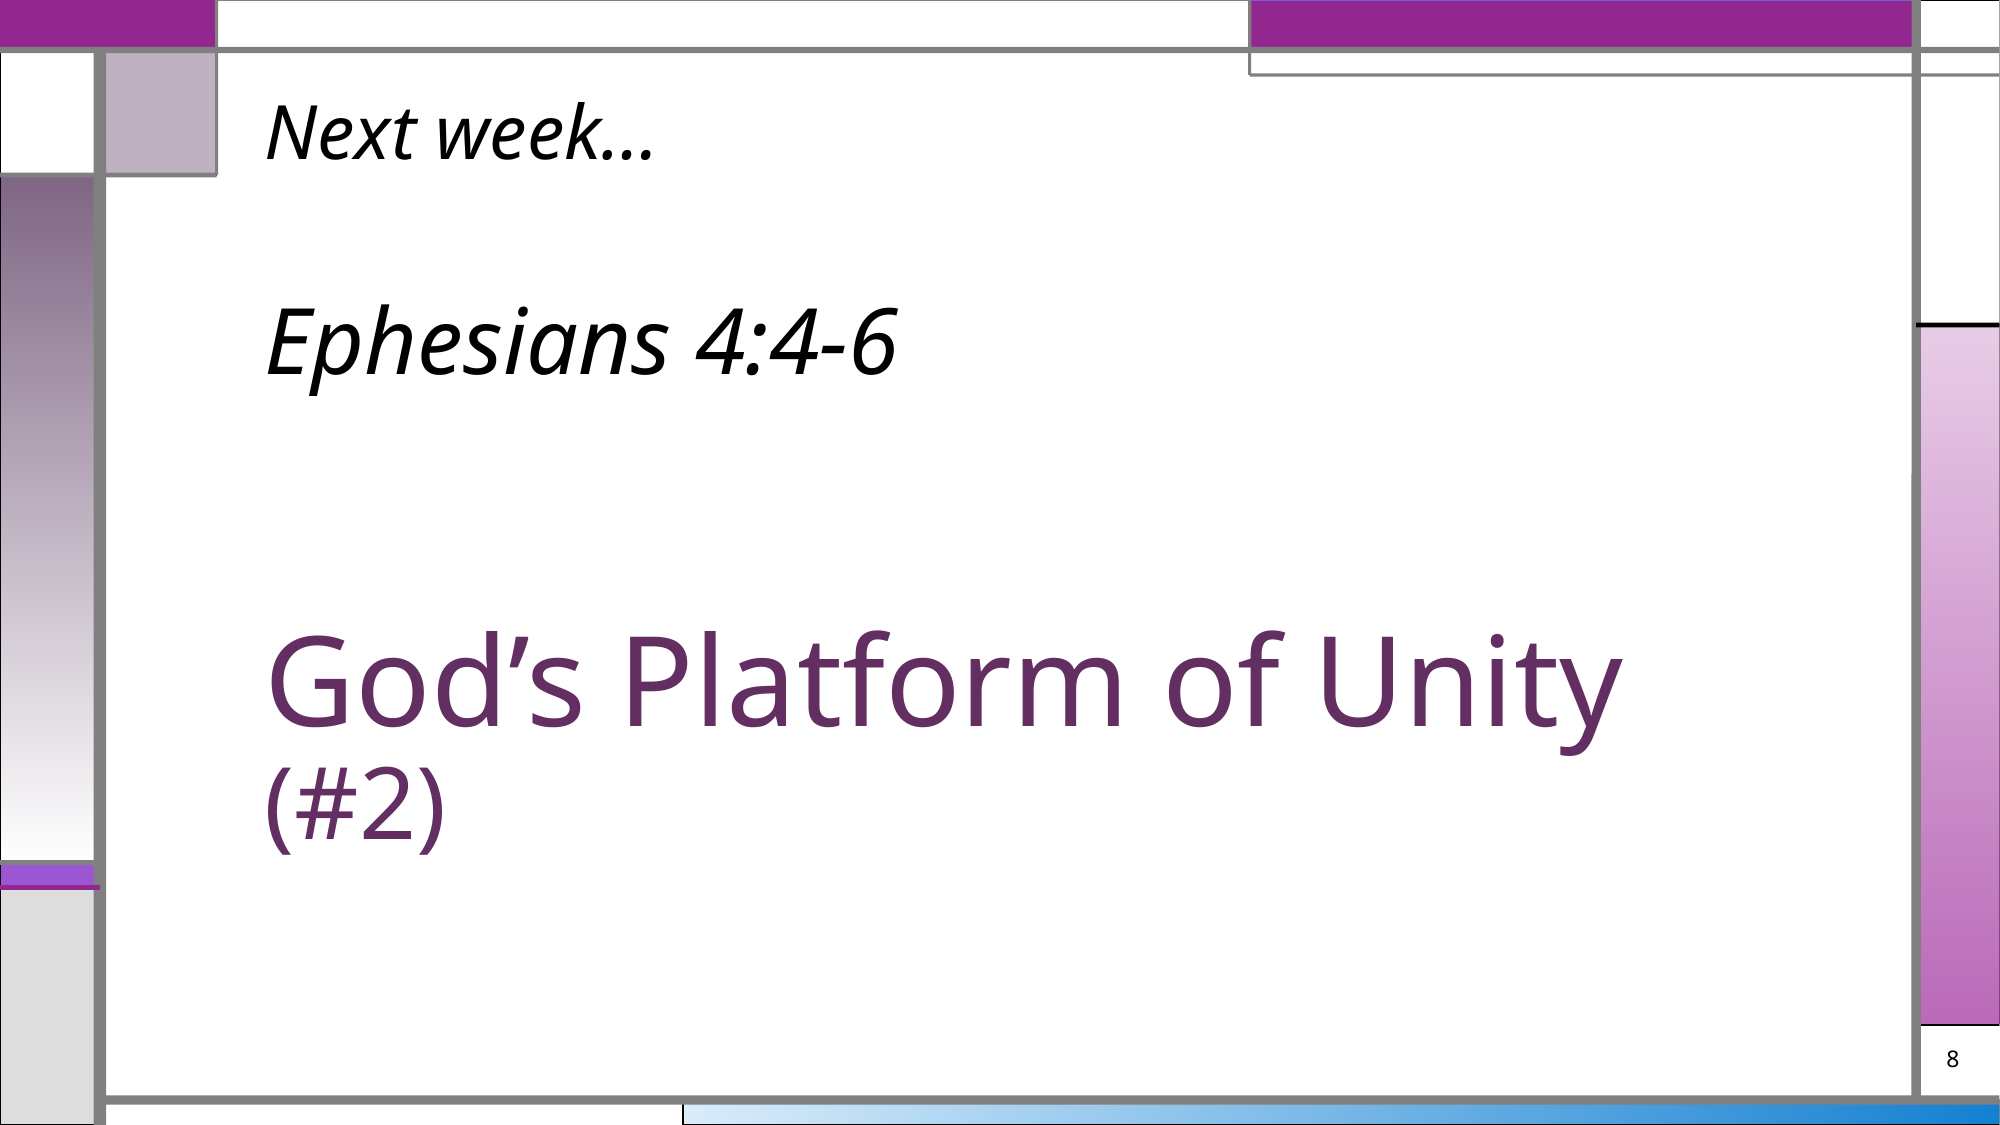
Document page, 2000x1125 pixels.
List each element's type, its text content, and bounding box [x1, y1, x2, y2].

text_box Next week… [249, 87, 1600, 188]
list Ephesians 4:4-6 [249, 287, 1600, 413]
title God’s Platform of Unity (#2) [249, 687, 1850, 869]
slide_number 8 [1812, 1037, 1975, 1083]
